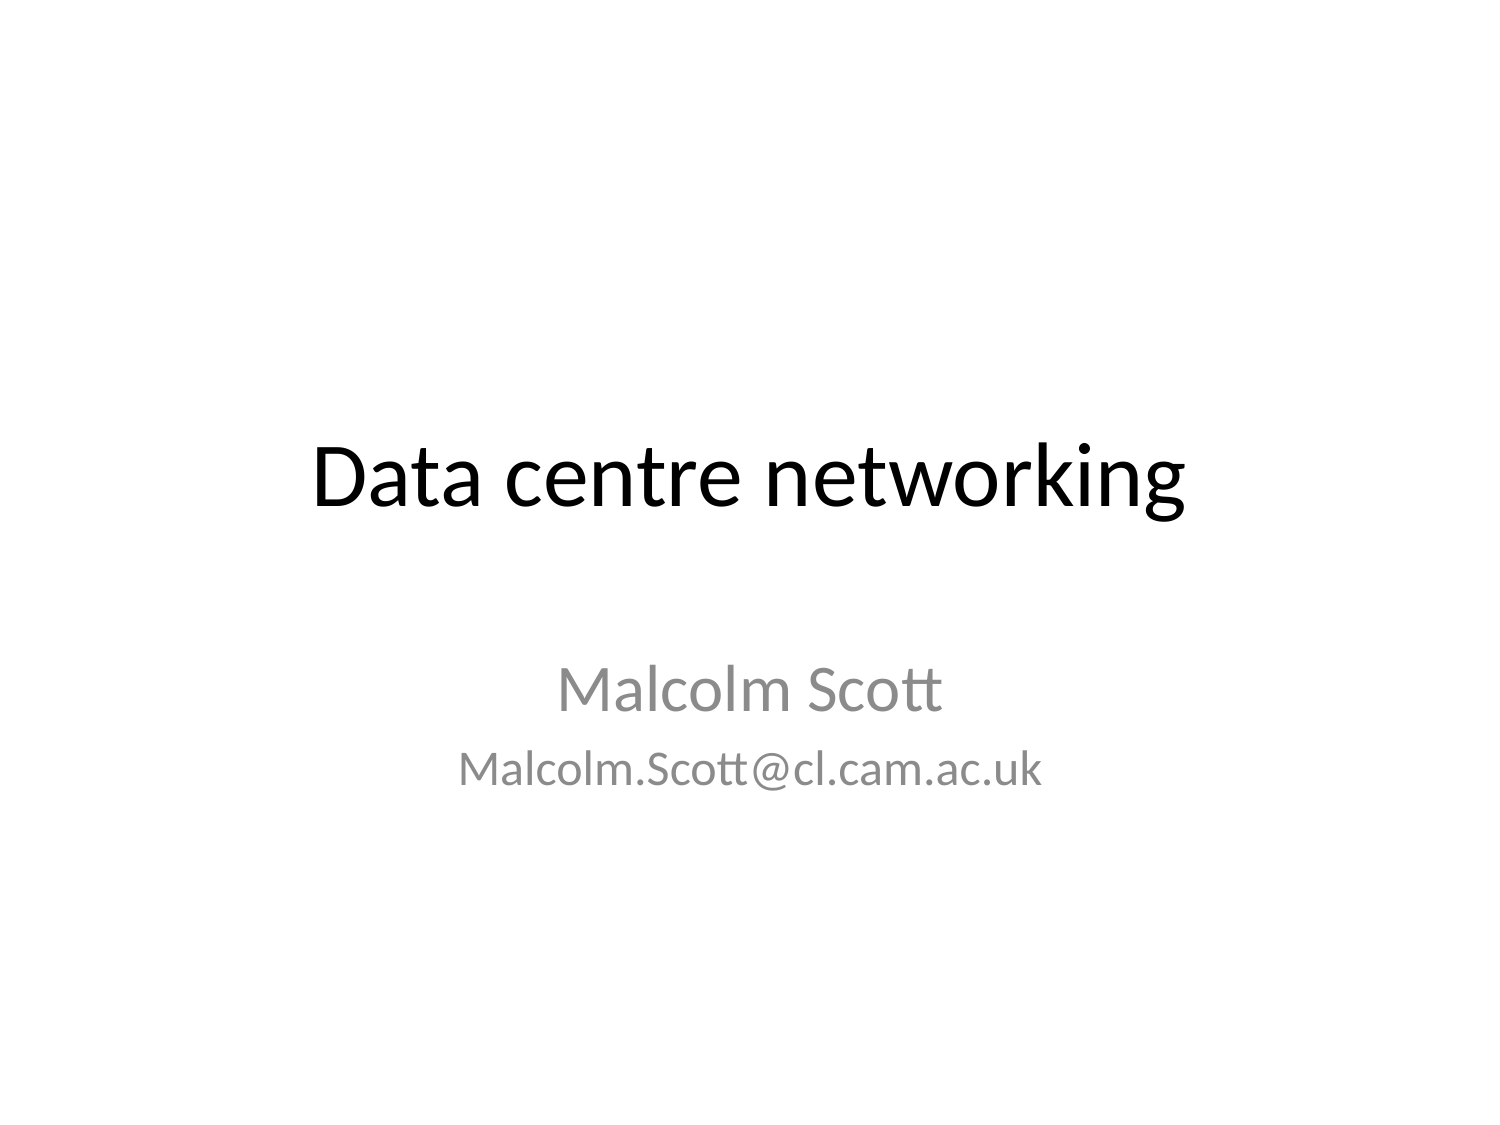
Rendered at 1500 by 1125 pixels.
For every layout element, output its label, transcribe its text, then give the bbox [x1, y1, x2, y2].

subtitle Malcolm Scott Malcolm.Scott@cl.cam.ac.uk [225, 637, 1275, 925]
title Data centre networking [112, 349, 1388, 591]
